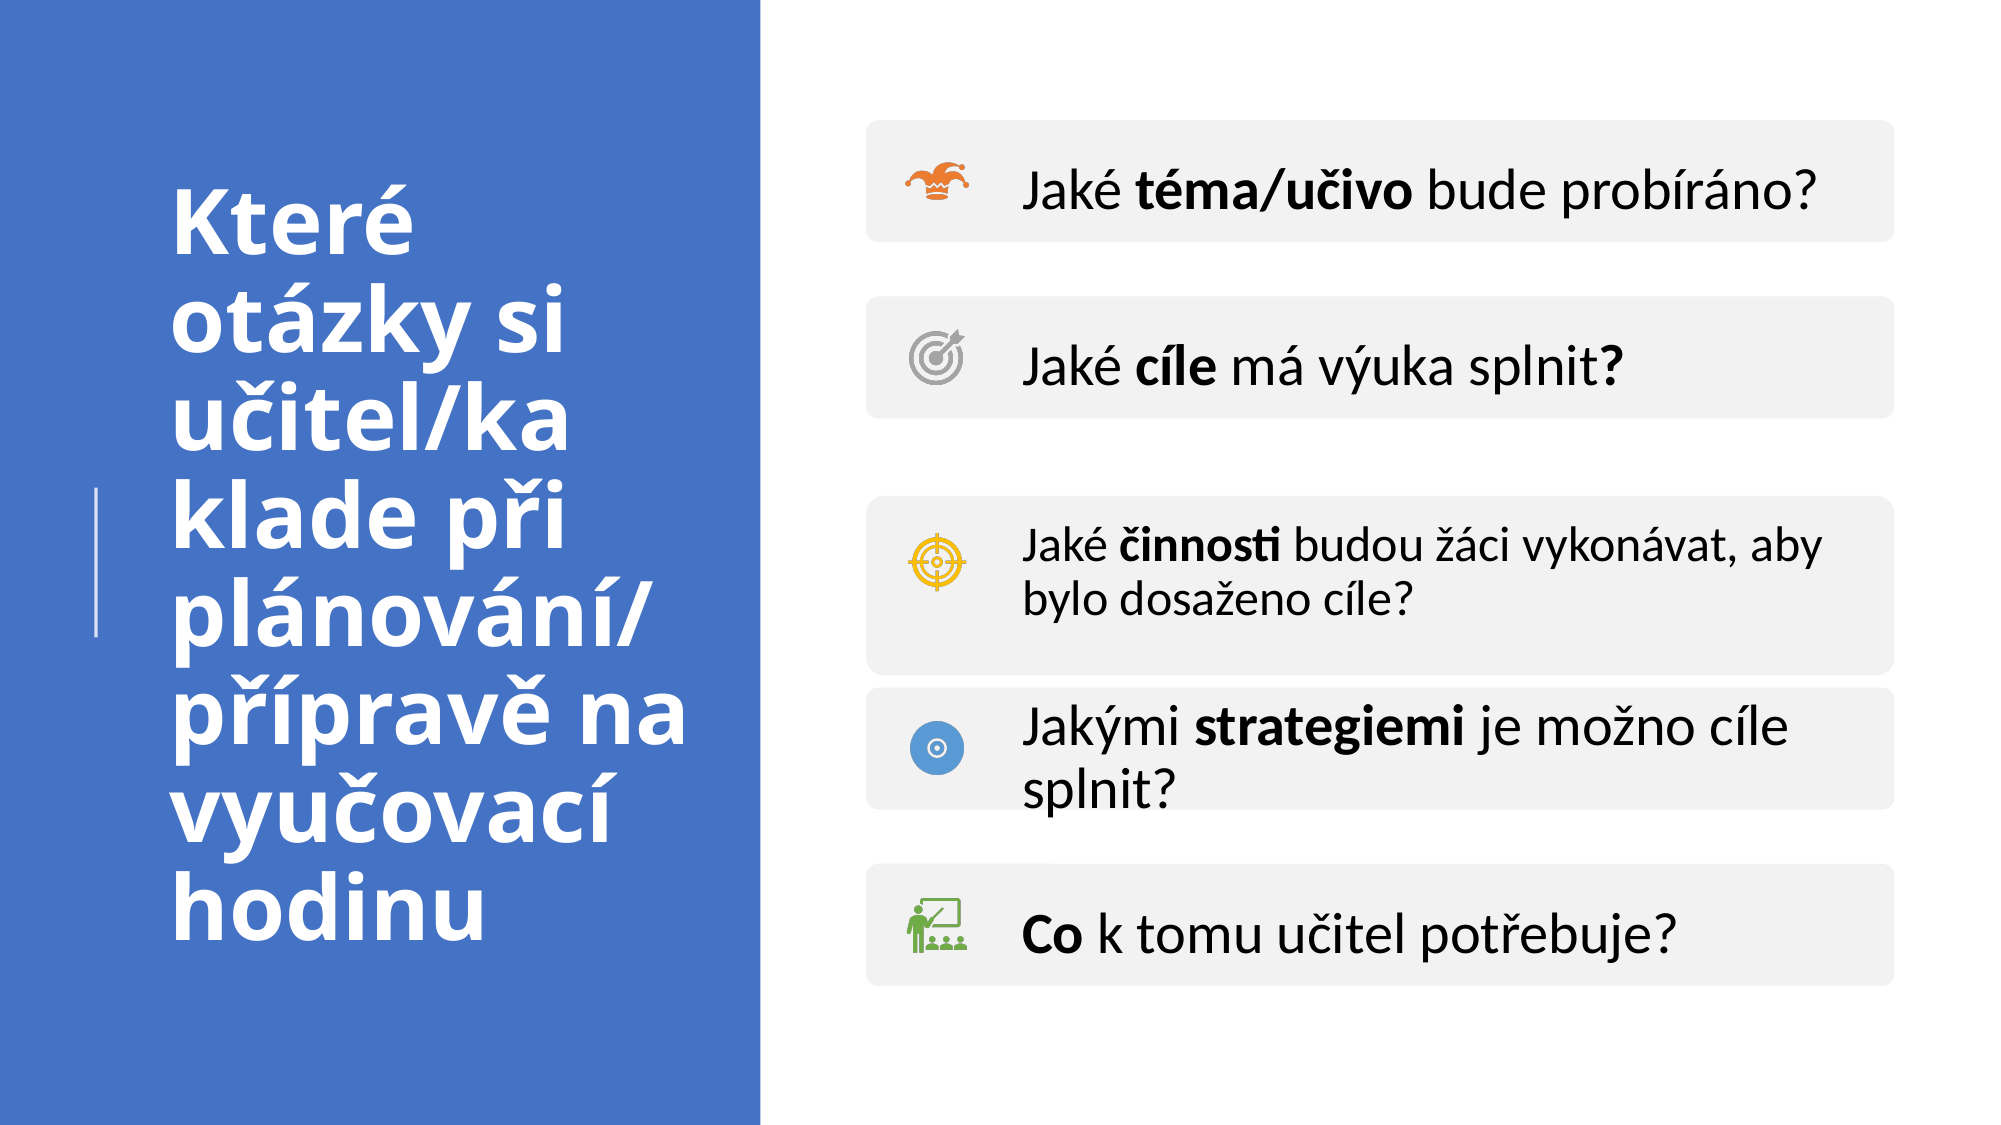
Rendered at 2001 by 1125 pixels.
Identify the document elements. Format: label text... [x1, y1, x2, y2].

text_box [0, 0, 761, 1125]
title Které otázky si učitel/ka klade při plánování/ přípravě na vyučovací hodinu [154, 116, 708, 1020]
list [866, 105, 1895, 1020]
